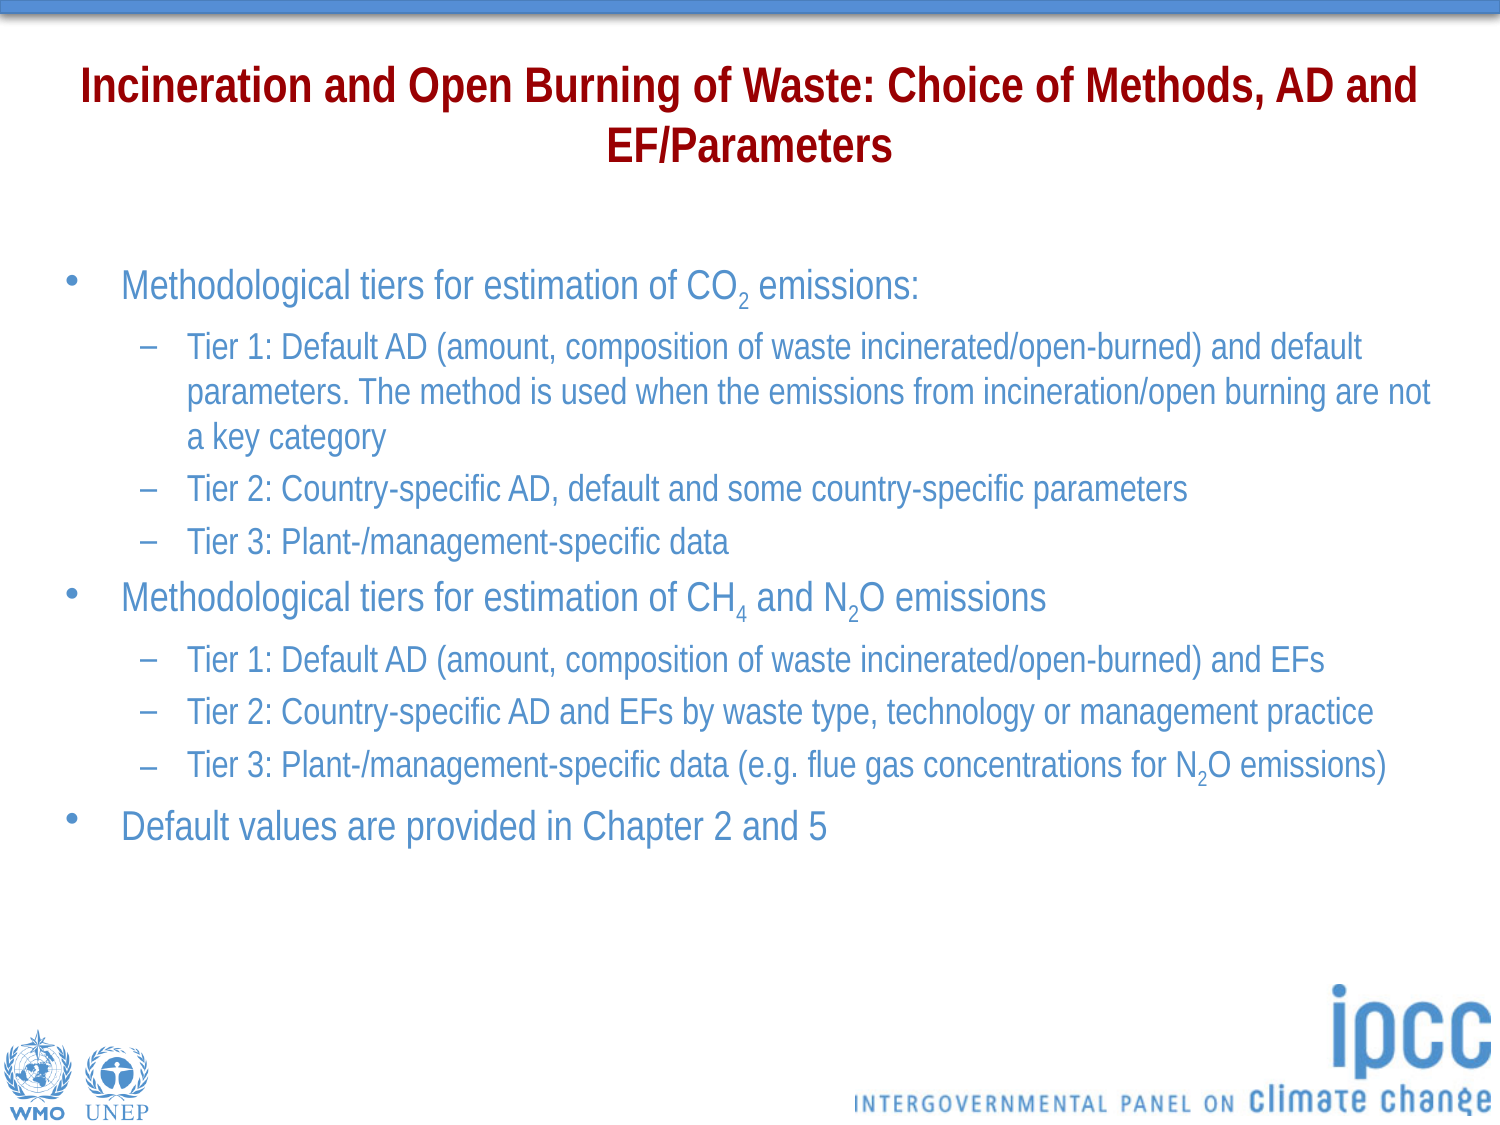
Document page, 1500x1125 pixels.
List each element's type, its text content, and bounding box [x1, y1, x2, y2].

picture [0, 1027, 153, 1125]
title Incineration and Open Burning of Waste: Choice of Methods, AD and EF/Parameters [50, 50, 1450, 175]
list Methodological tiers for estimation of CO2 emissions: Tier 1: Default AD (amount, composition of waste incinerated/open-burned) and default parameters. The method is used when the emissions from incineration/open burning are not a key category Tier 2: Country-specific AD, default and some country-specific parameters Tier 3: Plant-/management-specific data Methodological tiers for estimation of CH4 and N2O emissions Tier 1: Default AD (amount, composition of waste incinerated/open-burned) and EFs Tier 2: Country-specific AD and EFs by waste type, technology or management practice Tier 3: Plant-/management-specific data (e.g. flue gas concentrations for N2O emissions) Default values are provided in Chapter 2 and 5 [50, 249, 1450, 875]
picture [855, 984, 1491, 1116]
